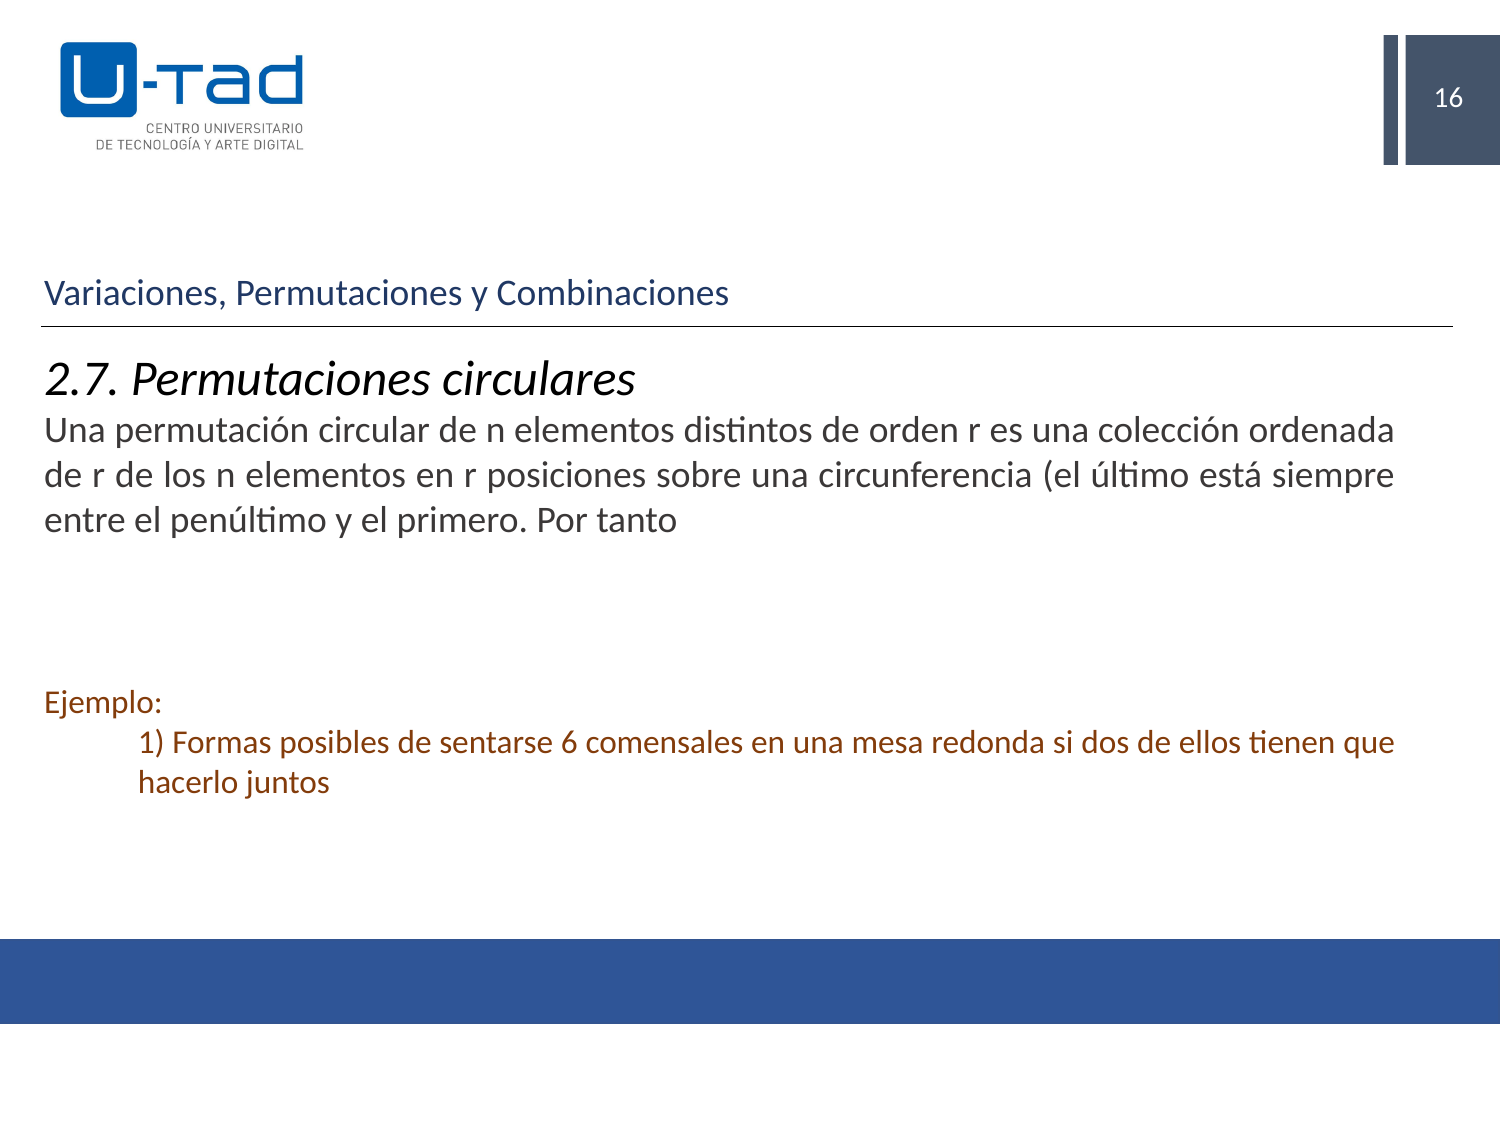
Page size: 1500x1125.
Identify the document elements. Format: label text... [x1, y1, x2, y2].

picture [41, 19, 349, 161]
text_box [0, 939, 1500, 1024]
text_box Variaciones, Permutaciones y Combinaciones [29, 260, 762, 321]
text_box [88, 359, 1376, 865]
